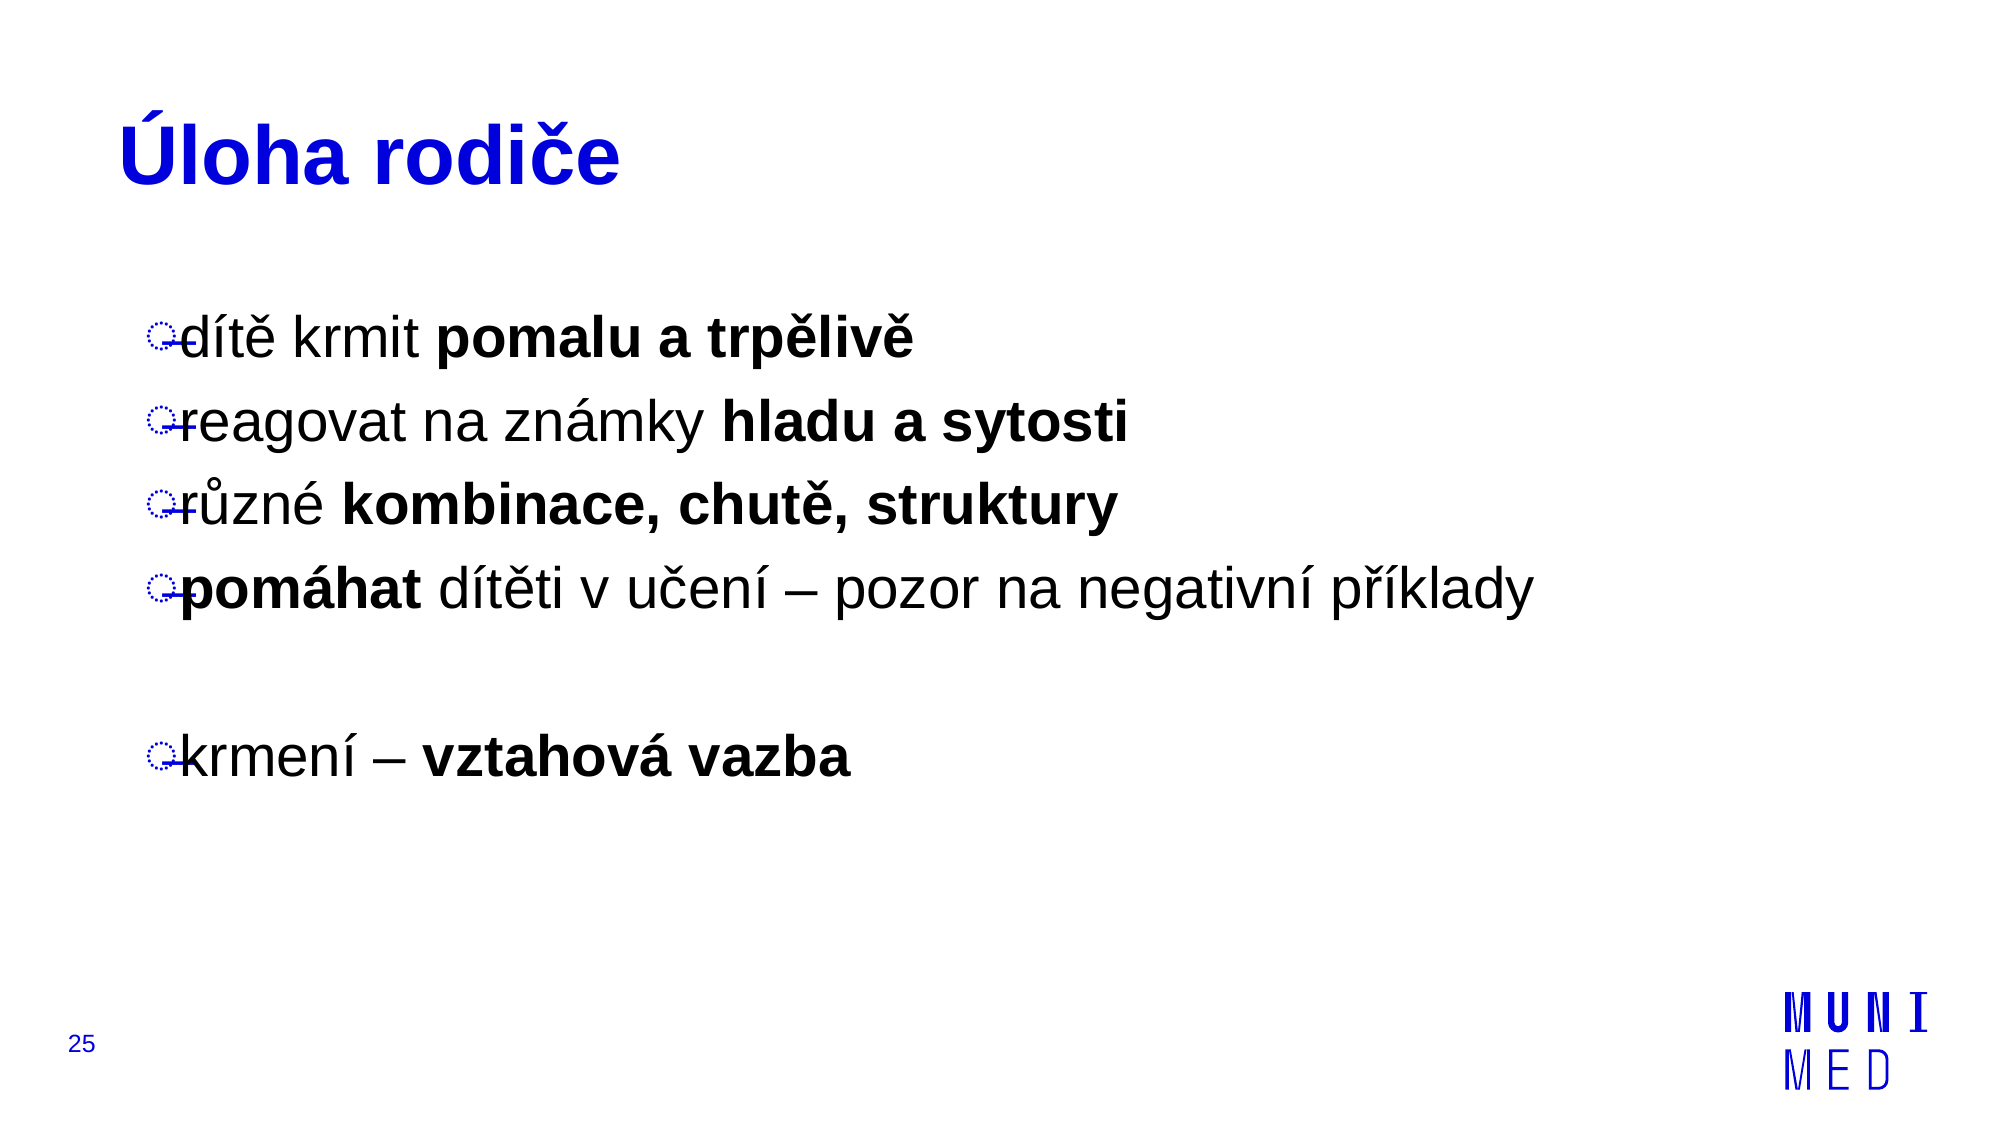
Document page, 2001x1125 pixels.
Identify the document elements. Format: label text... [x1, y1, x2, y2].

slide_number 25 [67, 1021, 110, 1063]
title Úloha rodiče [118, 118, 1883, 193]
list dítě krmit pomalu a trpělivě reagovat na známky hladu a sytosti různé kombinace, chutě, struktury pomáhat dítěti v učení – pozor na negativní příklady krmení – vztahová vazba [118, 277, 1883, 957]
